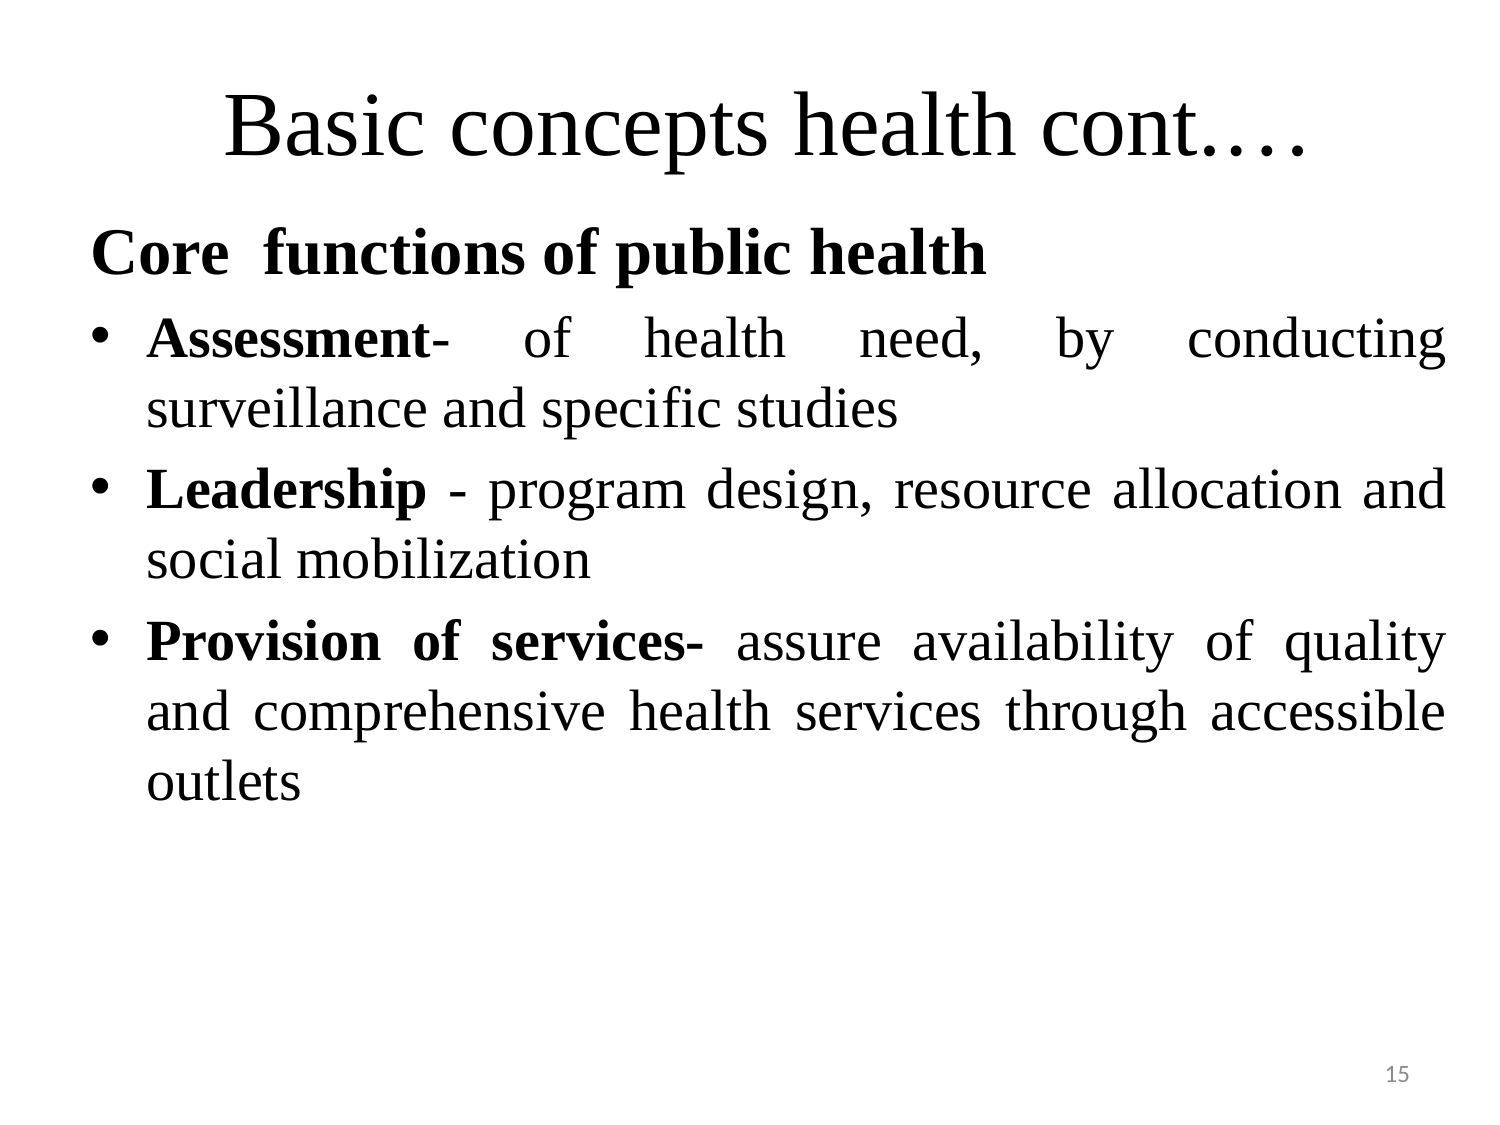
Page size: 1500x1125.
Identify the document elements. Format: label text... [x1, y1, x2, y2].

list Core functions of public health Assessment- of health need, by conducting surveillance and specific studies Leadership - program design, resource allocation and social mobilization Provision of services- assure availability of quality and comprehensive health services through accessible outlets [75, 200, 1463, 1038]
slide_number 15 [1074, 1042, 1425, 1103]
title Basic concepts health cont.… [100, 37, 1438, 200]
